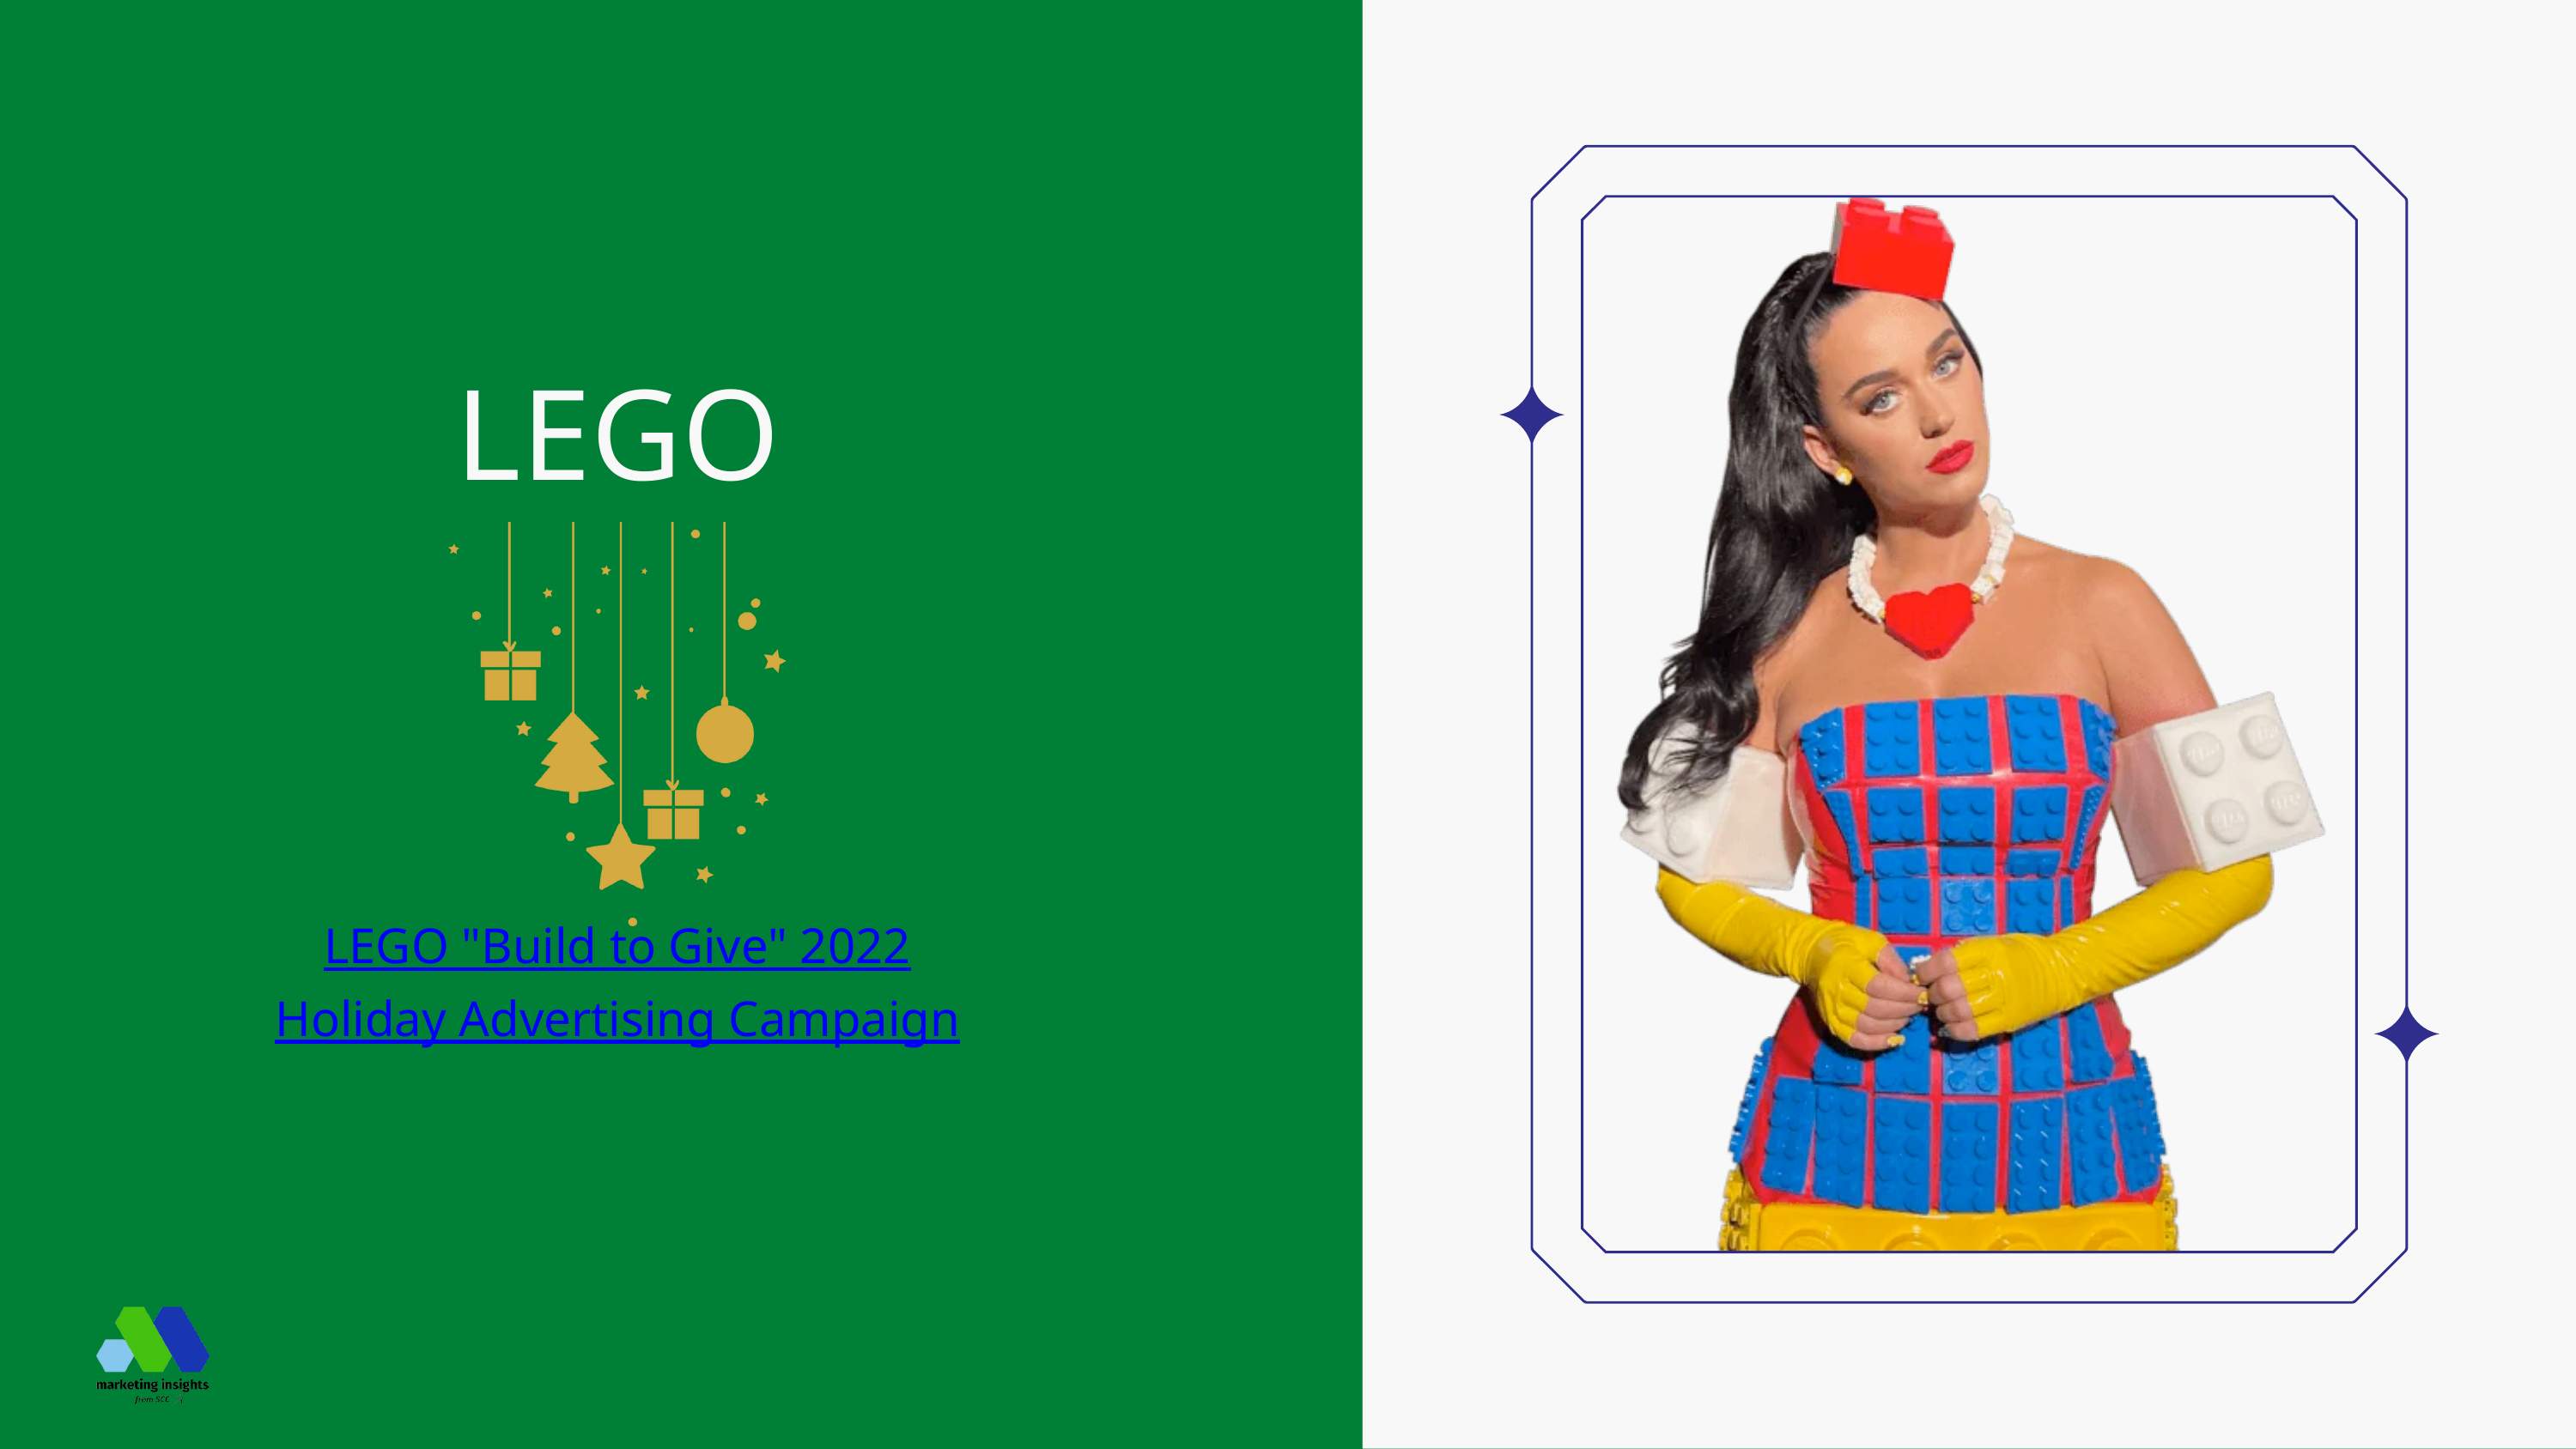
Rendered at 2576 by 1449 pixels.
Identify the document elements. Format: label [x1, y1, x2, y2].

picture [94, 1303, 214, 1409]
text_box [1496, 144, 2443, 1304]
text_box [1362, 0, 2576, 1449]
text_box [94, 355, 1142, 1053]
